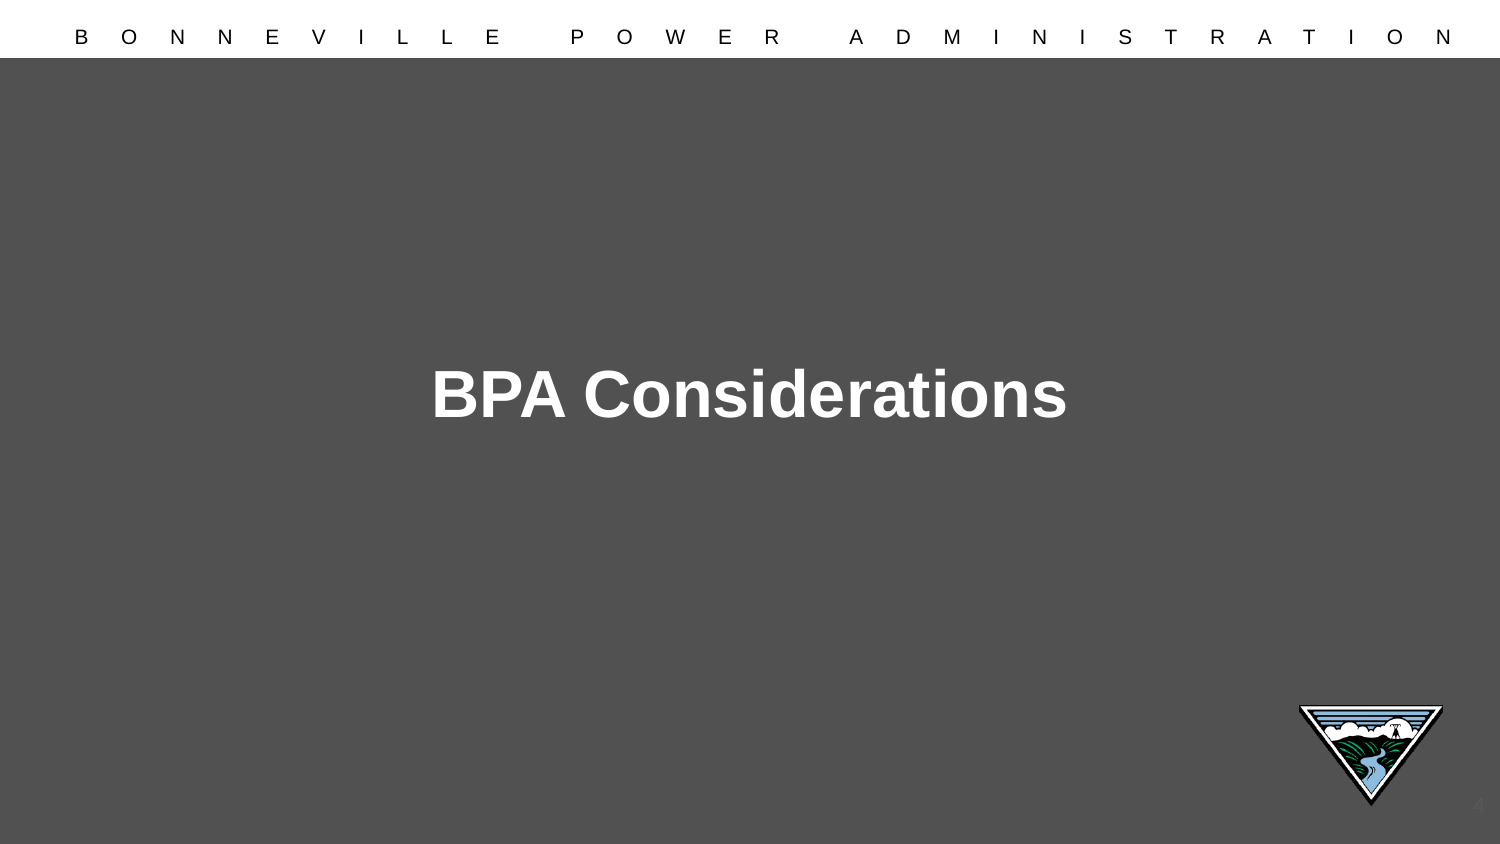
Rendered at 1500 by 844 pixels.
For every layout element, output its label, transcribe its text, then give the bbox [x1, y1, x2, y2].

slide_number 4 [1149, 782, 1500, 828]
picture [1299, 705, 1443, 782]
title BPA Considerations [112, 300, 1388, 481]
